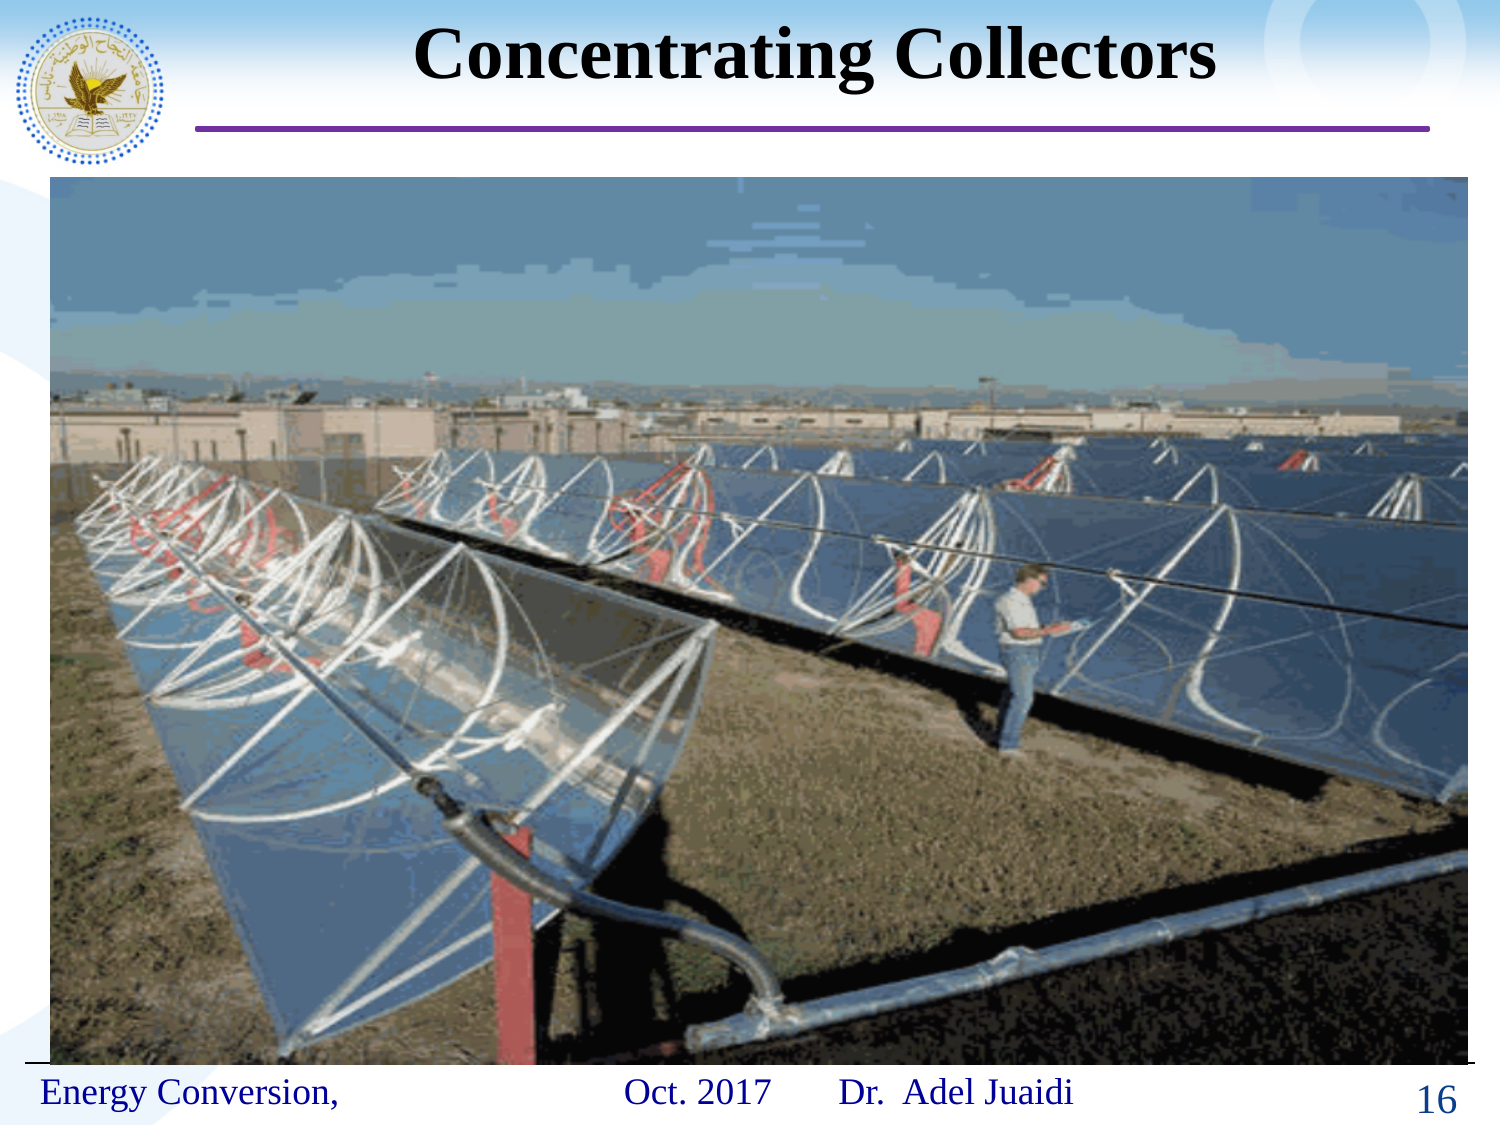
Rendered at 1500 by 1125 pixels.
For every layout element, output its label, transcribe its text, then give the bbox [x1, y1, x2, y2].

slide_number 16 [1325, 1064, 1473, 1125]
title Concentrating Collectors [193, 6, 1438, 100]
picture [0, 0, 1500, 1125]
